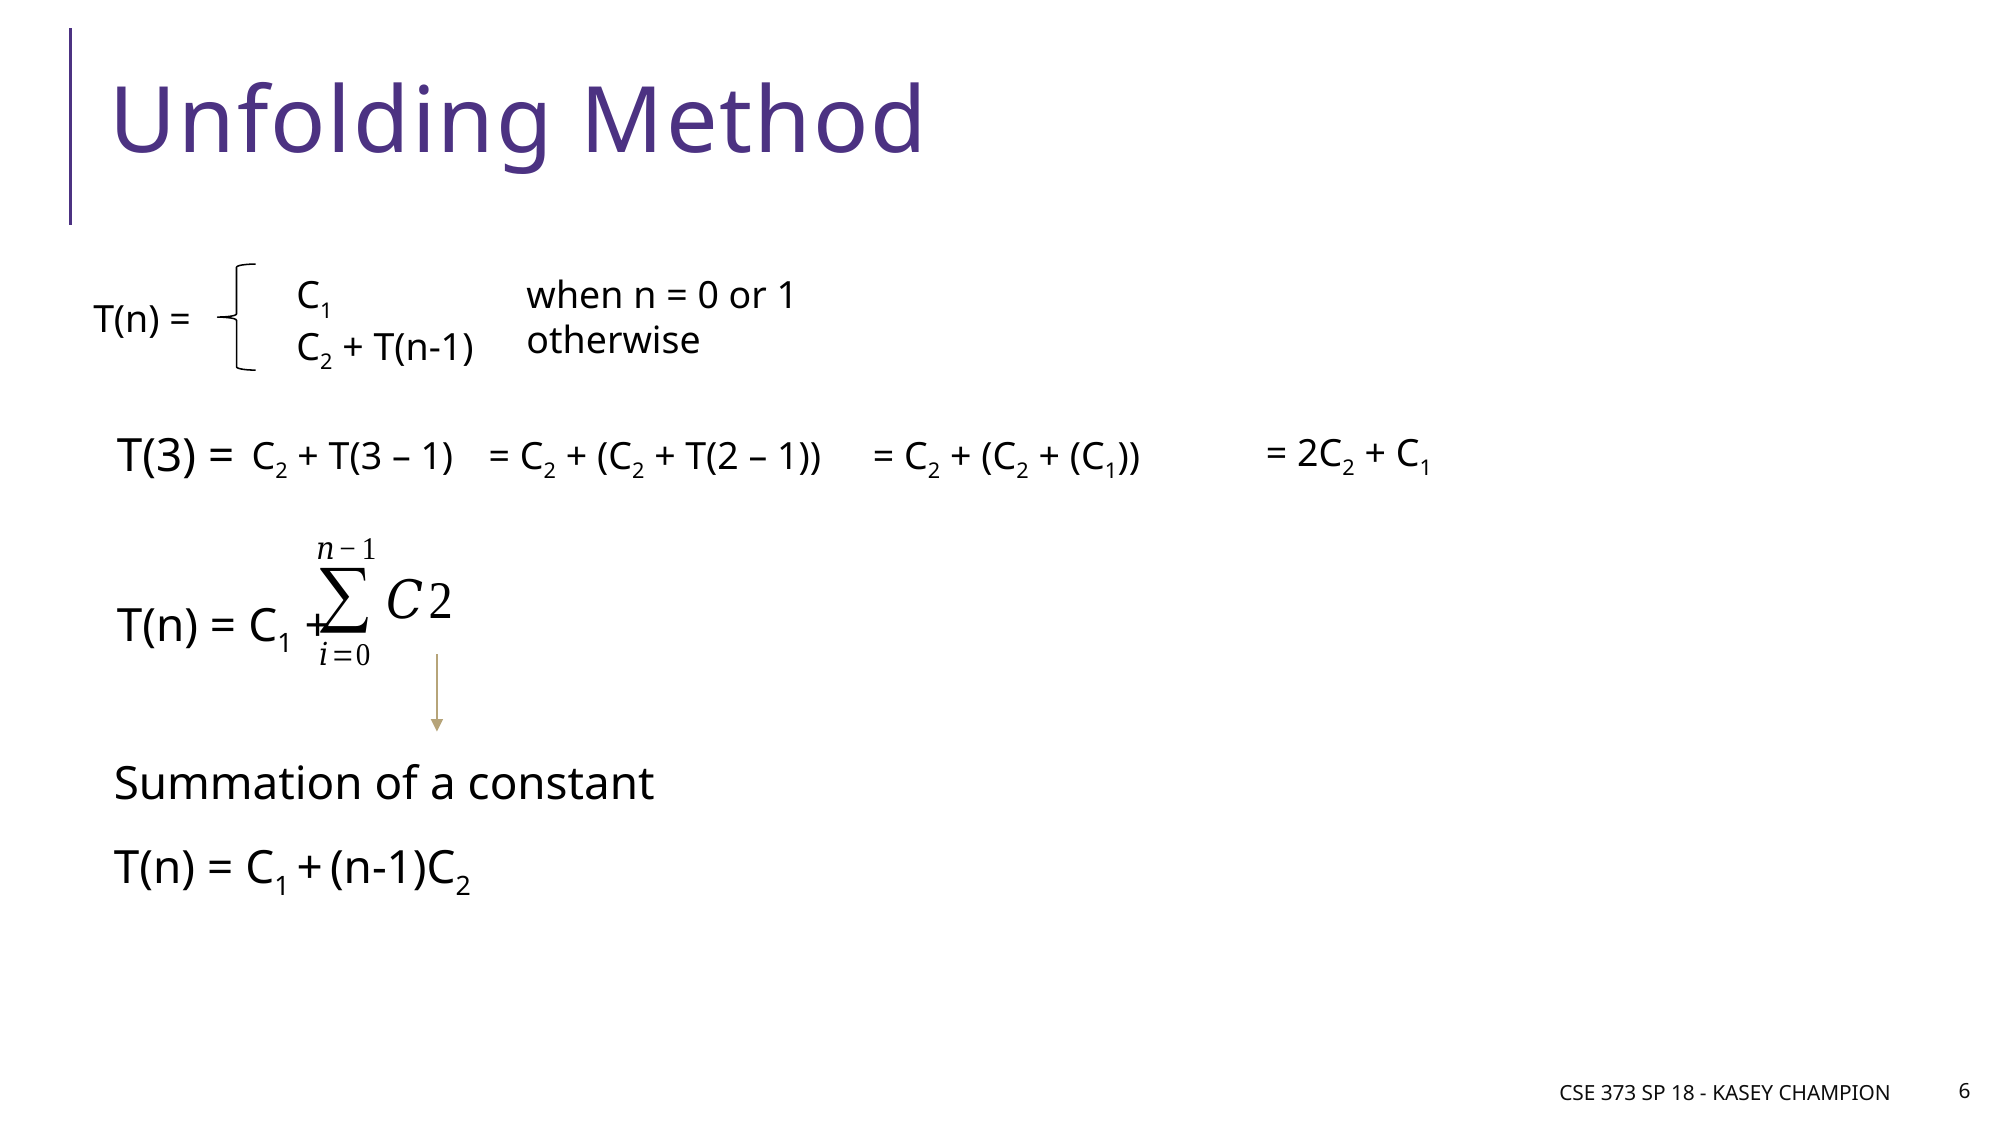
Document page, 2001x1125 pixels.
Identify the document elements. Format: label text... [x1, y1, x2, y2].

title Unfolding Method [94, 43, 1930, 210]
text_box = 2C2 + C1 [1251, 421, 1448, 488]
list T(3) = T(n) = C1 + Summation of a constant T(n) = C1 + (n-1)C2 [94, 424, 1930, 970]
text_box = C2 + (C2 + (C1)) [858, 424, 1155, 491]
text_box = C2 + (C2 + T(2 – 1)) [473, 424, 847, 491]
text_box C1 C2 + T(n-1) [281, 264, 489, 382]
text_box T(n) = [78, 287, 216, 348]
text_box C2 + T(3 – 1) [236, 424, 469, 491]
text_box when n = 0 or 1 otherwise [511, 264, 814, 369]
slide_number 6 [1916, 1069, 1986, 1115]
text_box [216, 263, 256, 371]
footer CSE 373 SP 18 - Kasey Champion [937, 1069, 1906, 1115]
